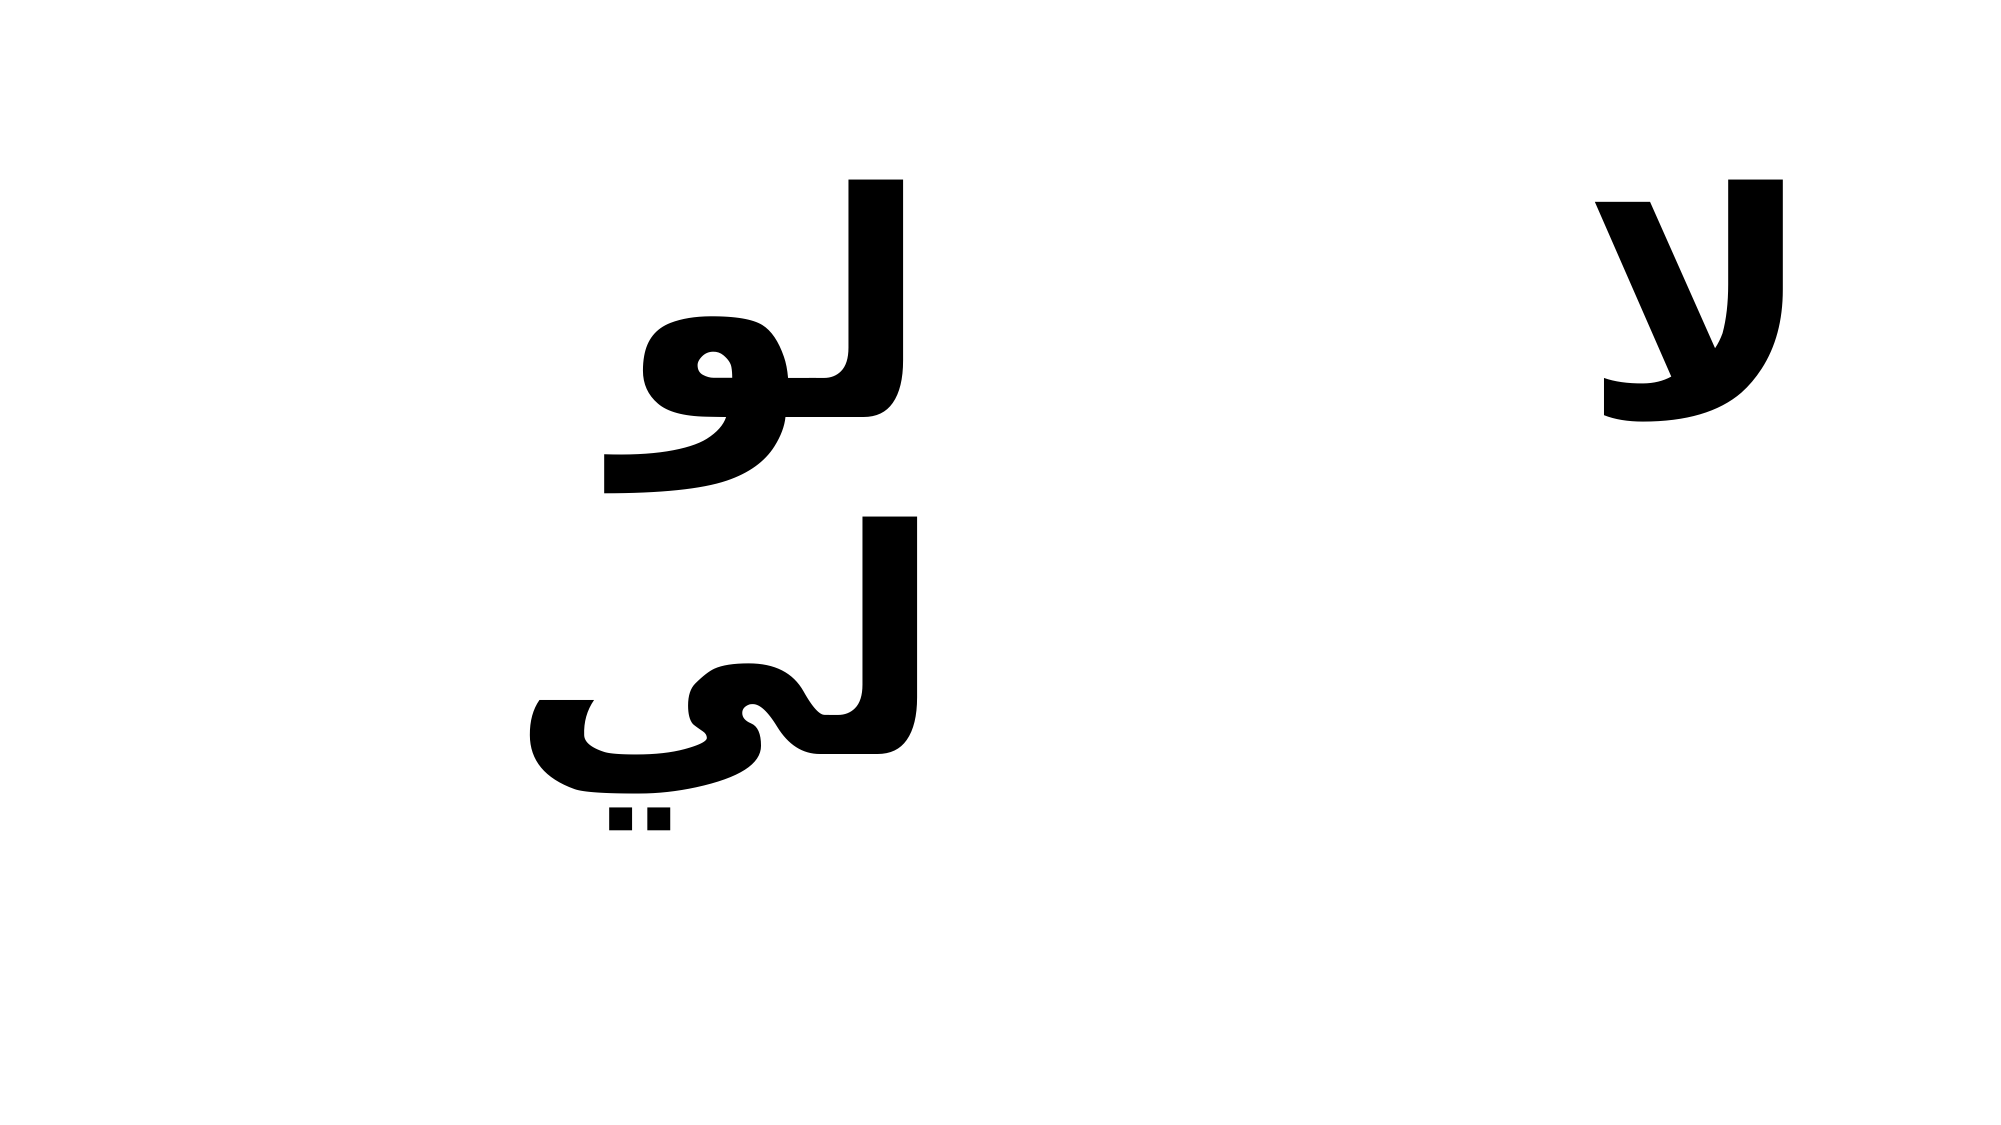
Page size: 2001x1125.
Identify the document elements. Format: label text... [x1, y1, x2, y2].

title لا لو لي [26, 59, 1863, 910]
